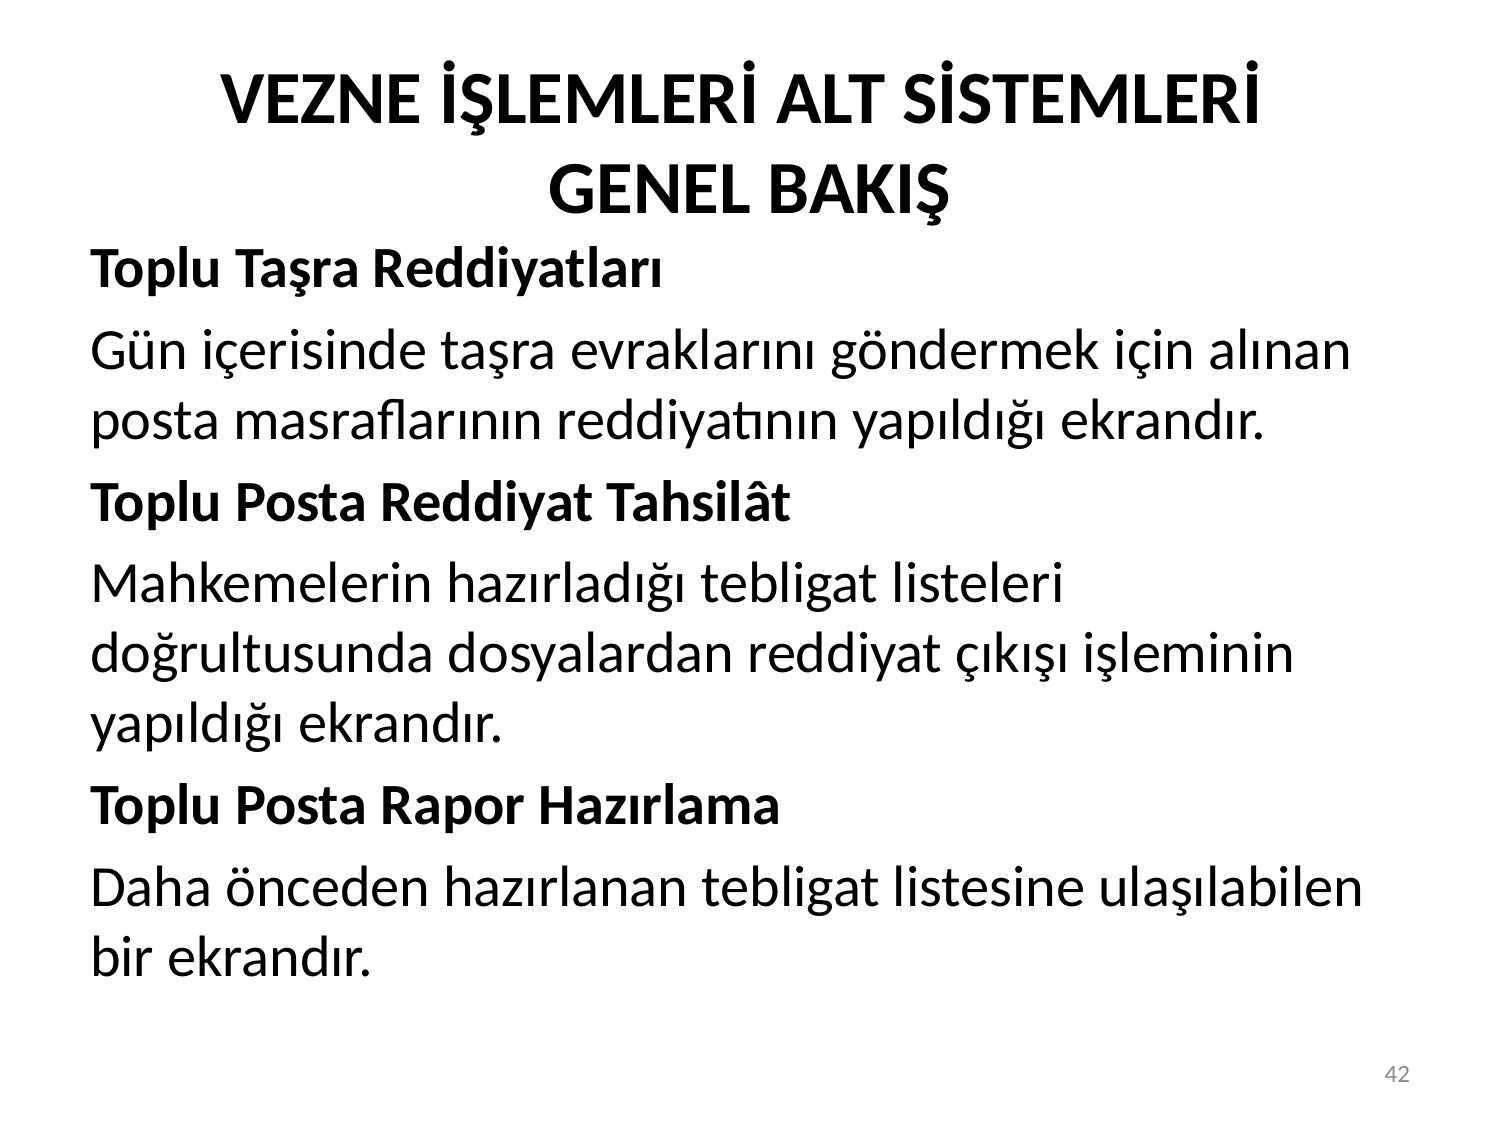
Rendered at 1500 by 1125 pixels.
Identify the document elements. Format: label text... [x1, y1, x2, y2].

list Toplu Taşra Reddiyatları Gün içerisinde taşra evraklarını göndermek için alınan posta masraflarının reddiyatının yapıldığı ekrandır. Toplu Posta Reddiyat Tahsilât Mahkemelerin hazırladığı tebligat listeleri doğrultusunda dosyalardan reddiyat çıkışı işleminin yapıldığı ekrandır. Toplu Posta Rapor Hazırlama Daha önceden hazırlanan tebligat listesine ulaşılabilen bir ekrandır. [75, 221, 1425, 1122]
slide_number 42 [1074, 1042, 1425, 1103]
title VEZNE İŞLEMLERİ ALT SİSTEMLERİ GENEL BAKIŞ [75, 45, 1425, 221]
